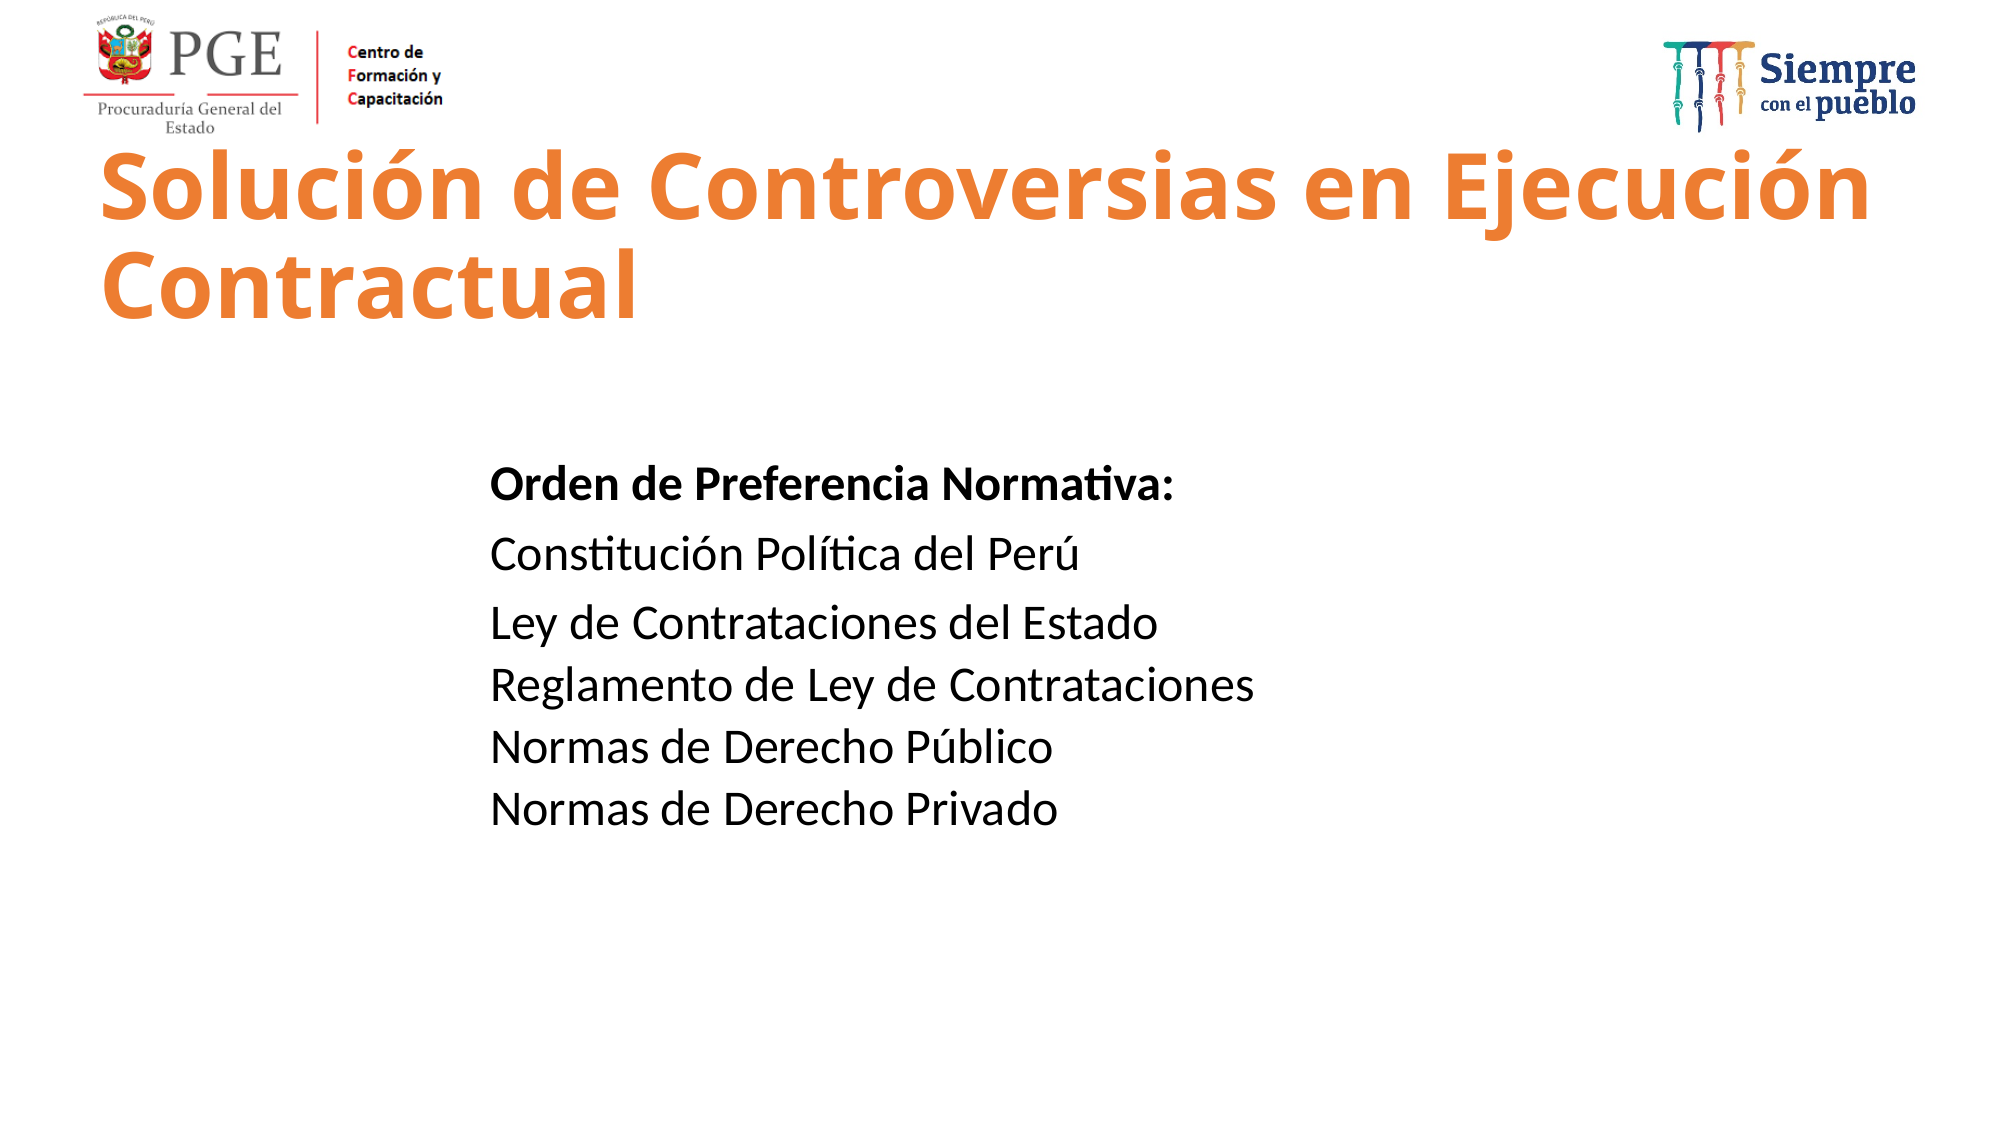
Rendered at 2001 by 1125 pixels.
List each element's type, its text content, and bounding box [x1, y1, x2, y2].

picture [1651, 29, 1925, 139]
text_box Orden de Preferencia Normativa: Constitución Política del Perú Ley de Contrataciones del Estado Reglamento de Ley de Contrataciones Normas de Derecho Público Normas de Derecho Privado [475, 457, 1551, 847]
list [180, 439, 1830, 963]
title Solución de Controversias en Ejecución Contractual [84, 203, 1936, 276]
picture [71, 7, 467, 149]
